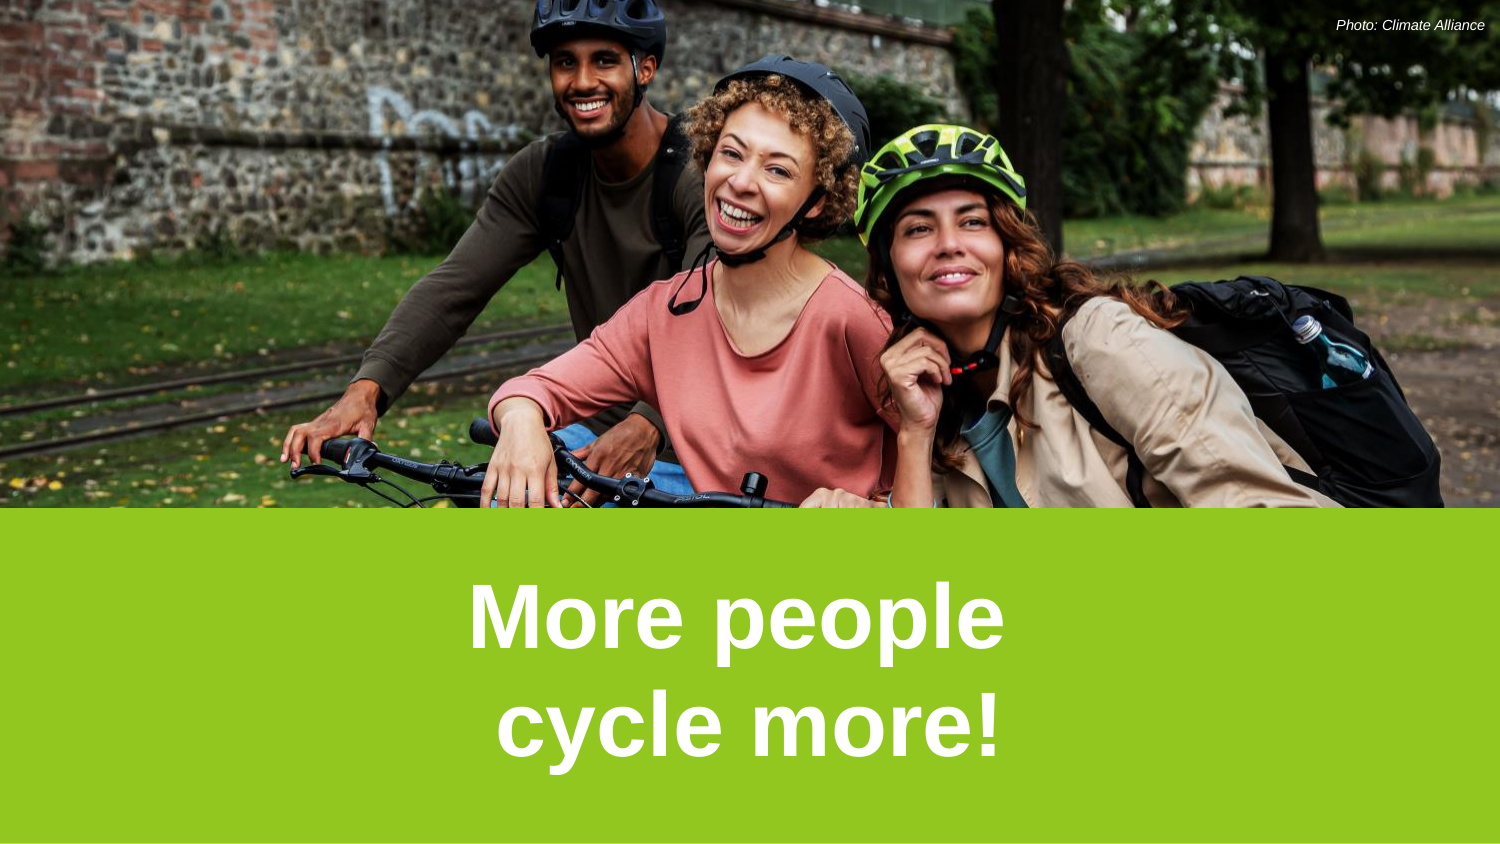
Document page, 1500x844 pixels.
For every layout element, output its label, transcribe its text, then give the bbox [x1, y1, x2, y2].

picture [0, 0, 1500, 508]
text_box More people cycle more! [0, 515, 1500, 844]
